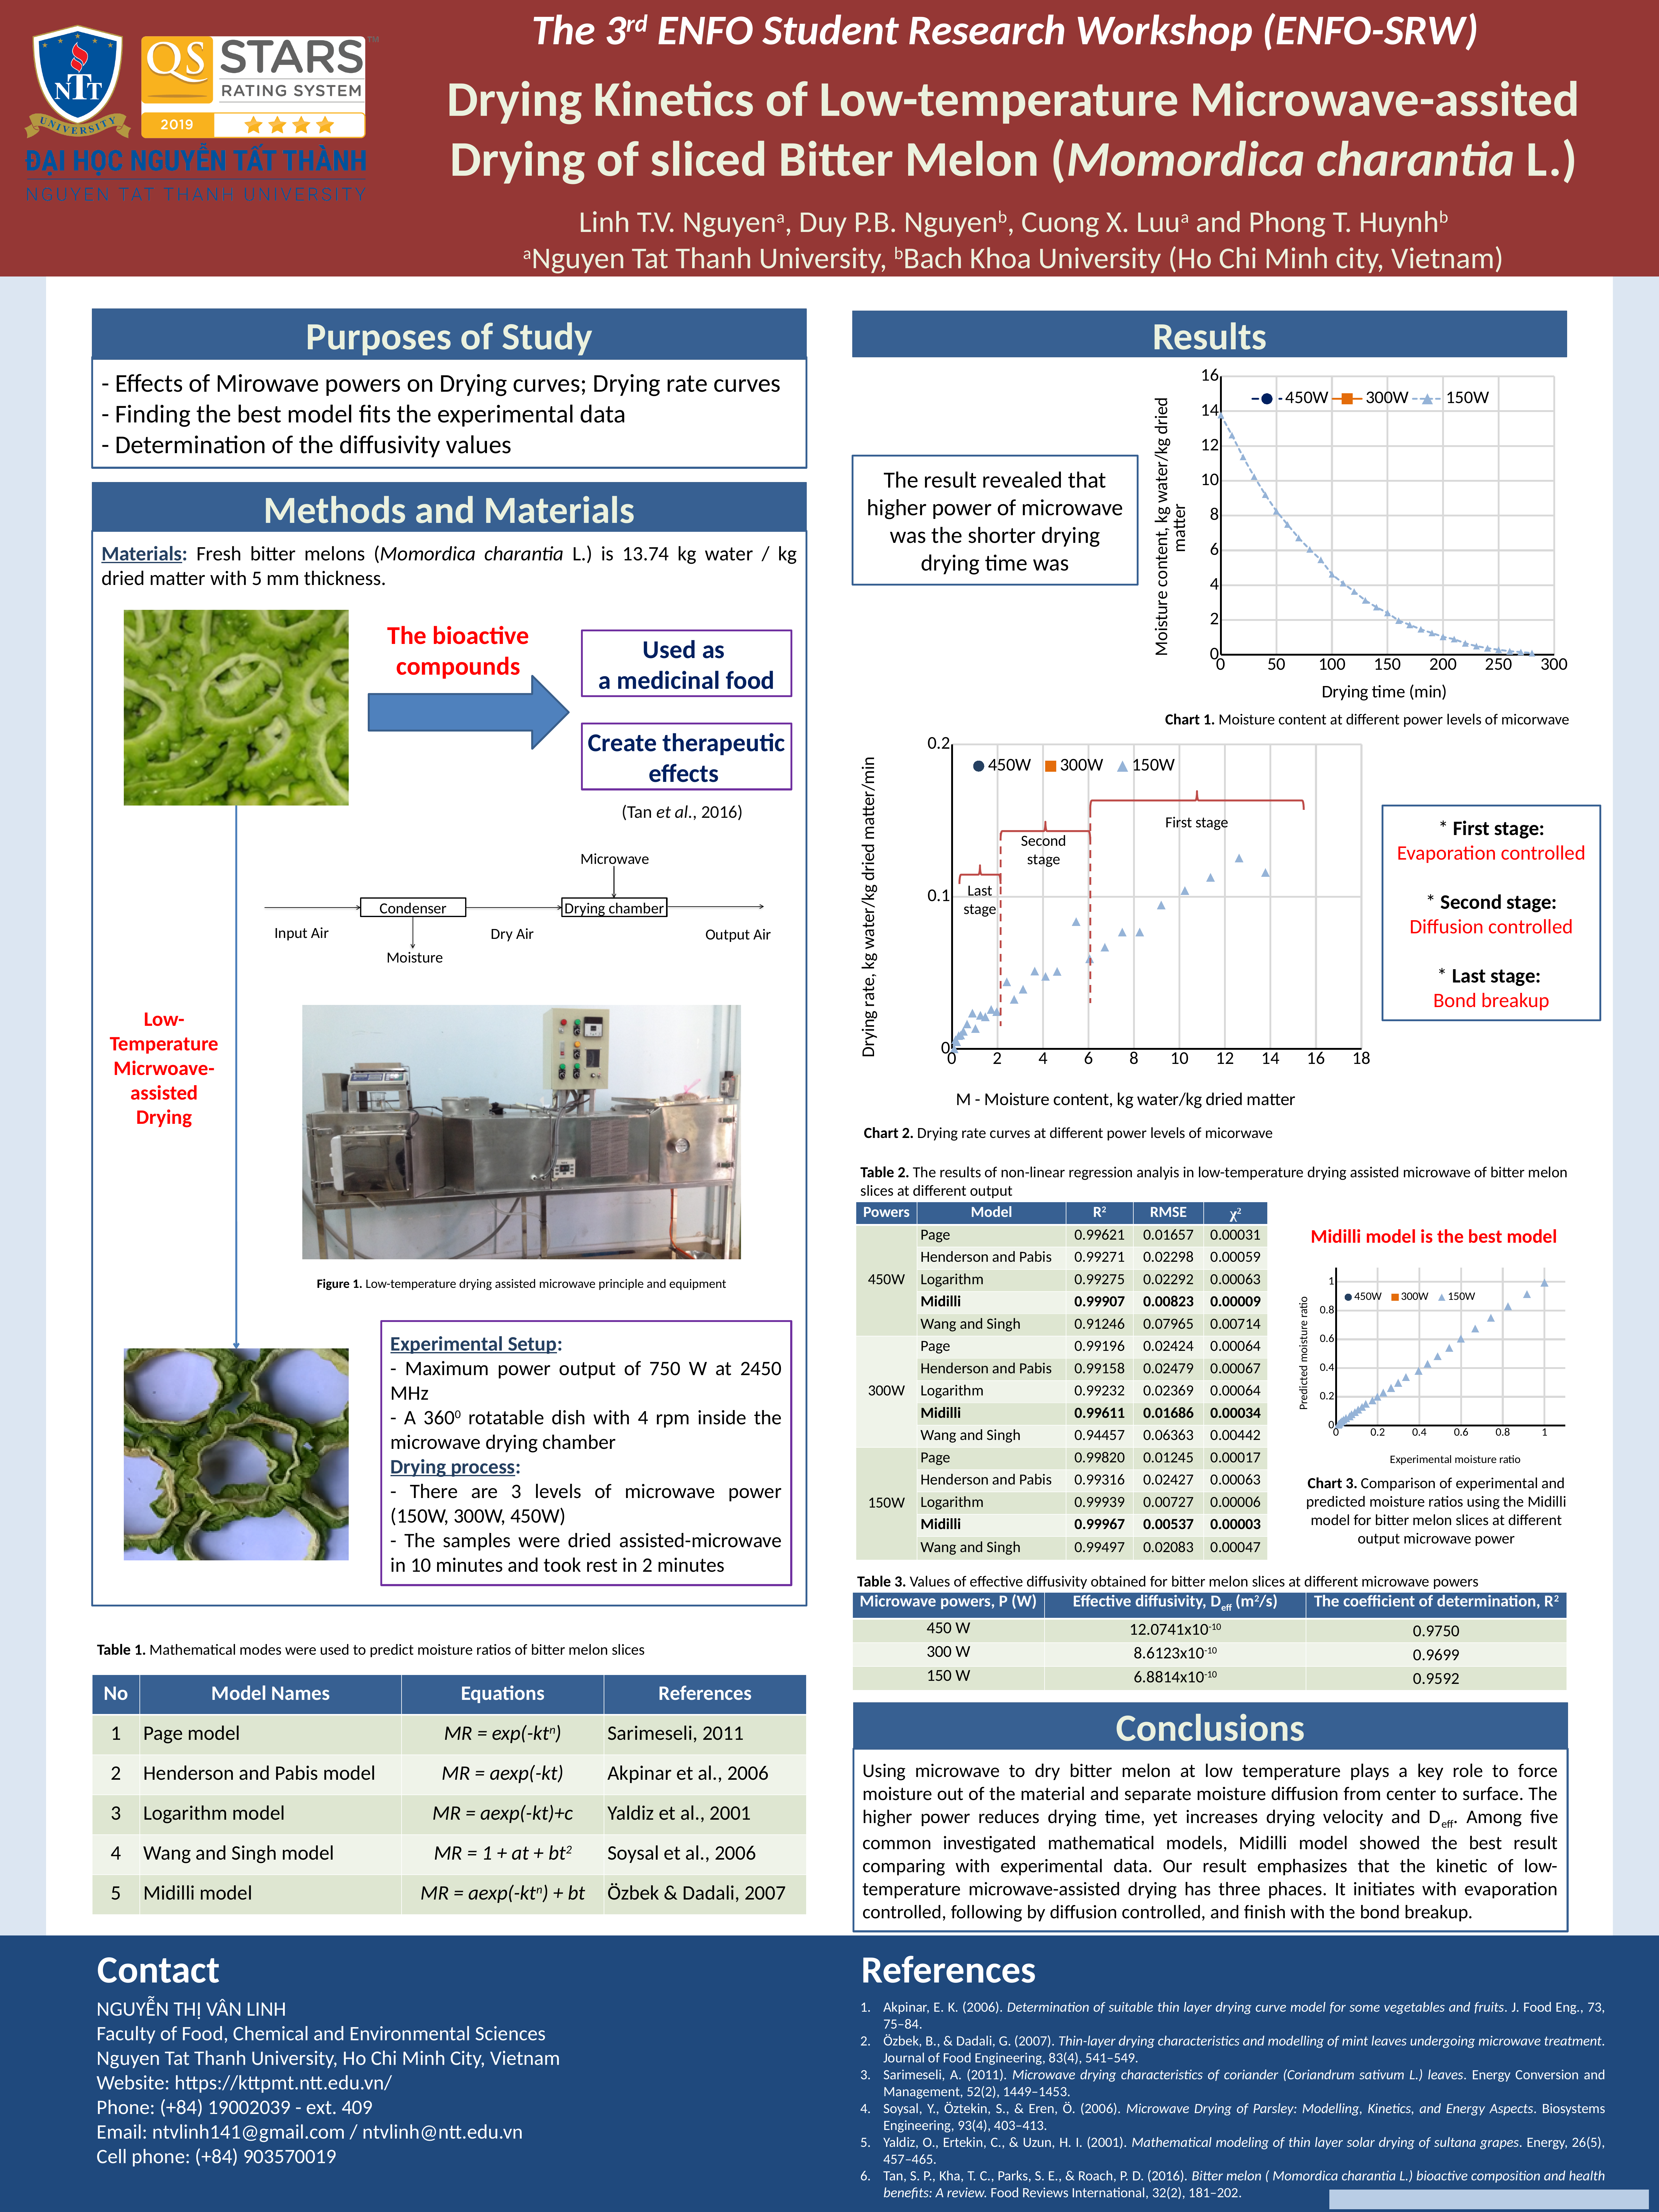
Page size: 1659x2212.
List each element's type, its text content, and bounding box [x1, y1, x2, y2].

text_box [249, 848, 791, 967]
text_box Low- Temperature Micrwoave- assisted Drying [92, 1003, 235, 1131]
table_cell Midilli [917, 1515, 1066, 1536]
text_box Table 3. Values of effective diffusivity obtained for bitter melon slices at different microwave powers [853, 1569, 1569, 1592]
table_cell 0.01245 [1134, 1448, 1203, 1469]
table_cell Midilli model [140, 1875, 401, 1914]
table_cell 0.00031 [1204, 1226, 1267, 1247]
table_cell 0.06363 [1134, 1426, 1203, 1447]
table_cell Henderson and Pabis [917, 1470, 1066, 1492]
table_cell 0.99939 [1066, 1492, 1133, 1514]
table_cell 0.00064 [1204, 1381, 1267, 1403]
text_box Akpinar, E. K. (2006). Determination of suitable thin layer drying curve model for some vegetables and fruits. J. Food Eng., 73, 75–84. Özbek, B., & Dadali, G. (2007). Thin-layer drying characteristics and modelling of mint leaves undergoing microwave treatment. Journal of Food Engineering, 83(4), 541–549. Sarimeseli, A. (2011). Microwave drying characteristics of coriander (Coriandrum sativum L.) leaves. Energy Conversion and Management, 52(2), 1449–1453. Soysal, Y., Öztekin, S., & Eren, Ö. (2006). Microwave Drying of Parsley: Modelling, Kinetics, and Energy Aspects. Biosystems Engineering, 93(4), 403–413. Yaldiz, O., Ertekin, C., & Uzun, H. I. (2001). Mathematical modeling of thin layer solar drying of sultana grapes. Energy, 26(5), 457–465. Tan, S. P., Kha, T. C., Parks, S. E., & Roach, P. D. (2016). Bitter melon ( Momordica charantia L.) bioactive composition and health benefits: A review. Food Reviews International, 32(2), 181–202. [856, 1993, 1610, 2209]
table_cell 0.01657 [1134, 1226, 1203, 1247]
text_box * First stage: Evaporation controlled * Second stage: Diffusion controlled * Last stage: Bond breakup [1382, 805, 1601, 1021]
table_header Effective diffusivity, Deff (m2/s) [1045, 1593, 1306, 1618]
table_cell 150 W [853, 1667, 1044, 1690]
table_cell MR = aexp(-ktn) + bt [402, 1875, 604, 1914]
table_cell 0.99275 [1066, 1270, 1133, 1291]
text_box NGUYỄN THỊ VÂN LINH Faculty of Food, Chemical and Environmental Sciences Nguyen Tat Thanh University, Ho Chi Minh City, Vietnam Website: https://kttpmt.ntt.edu.vn/ Phone: (+84) 19002039 - ext. 409 Email: ntvlinh141@gmail.com / ntvlinh@ntt.edu.vn Cell phone: (+84) 903570019 [92, 1993, 765, 2170]
text_box Table 2. The results of non-linear regression analyis in low-temperature drying assisted microwave of bitter melon slices at different output [856, 1160, 1574, 1202]
table_cell 0.91246 [1066, 1314, 1133, 1336]
table_cell Sarimeseli, 2011 [604, 1716, 806, 1755]
table_cell Page [917, 1336, 1066, 1358]
text_box Chart 3. Comparison of experimental and predicted moisture ratios using the Midilli model for bitter melon slices at different output microwave power [1285, 1470, 1588, 1549]
table_cell 0.00063 [1204, 1270, 1267, 1291]
text_box Figure 1. Low-temperature drying assisted microwave principle and equipment [312, 1273, 731, 1293]
table_cell 2 [92, 1755, 139, 1794]
table_cell Logarithm [917, 1492, 1066, 1514]
table_cell 0.02292 [1134, 1270, 1203, 1291]
table_cell 450 W [853, 1620, 1044, 1642]
table_cell Wang and Singh [917, 1314, 1066, 1336]
table_cell 12.0741x10-10 [1045, 1620, 1306, 1642]
table_header References [604, 1675, 806, 1714]
table_cell 0.00034 [1204, 1403, 1267, 1425]
table_cell 0.9699 [1306, 1643, 1567, 1666]
text_box Experimental Setup: - Maximum power output of 750 W at 2450 MHz - A 3600 rotatable dish with 4 rpm inside the microwave drying chamber Drying process: - There are 3 levels of microwave power (150W, 300W, 450W) - The samples were dried assisted-microwave in 10 minutes and took rest in 2 minutes [381, 1321, 791, 1585]
table_cell MR = aexp(-kt) [402, 1755, 604, 1794]
table_header RMSE [1134, 1202, 1203, 1224]
table_cell Akpinar et al., 2006 [604, 1755, 806, 1794]
table_header Model Names [140, 1675, 401, 1714]
text_box Purposes of Study [92, 308, 807, 360]
table_cell 0.01686 [1134, 1403, 1203, 1425]
table_cell 0.00067 [1204, 1359, 1267, 1380]
table_cell Wang and Singh model [140, 1835, 401, 1874]
table_header Equations [402, 1675, 604, 1714]
text_box Results [852, 310, 1567, 358]
table_cell Yaldiz et al., 2001 [604, 1795, 806, 1834]
table_cell 450W [856, 1226, 917, 1336]
table_cell 0.00063 [1204, 1470, 1267, 1492]
text_box The 3rd ENFO Student Research Workshop (ENFO-SRW) [358, 0, 1653, 55]
chart [1285, 1261, 1569, 1470]
table_cell 0.99967 [1066, 1515, 1133, 1536]
table_cell 0.99621 [1066, 1226, 1133, 1247]
picture [124, 610, 349, 806]
table_header Microwave powers, P (W) [853, 1593, 1044, 1618]
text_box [1329, 2189, 1649, 2210]
picture [7, 11, 388, 215]
text_box The bioactive compounds [359, 616, 558, 682]
text_box Chart 1. Moisture content at different power levels of micorwave [853, 707, 1574, 730]
text_box References [857, 1942, 1041, 1993]
table_cell Wang and Singh [917, 1537, 1066, 1560]
text_box Table 1. Mathematical modes were used to predict moisture ratios of bitter melon slices [92, 1637, 650, 1660]
table_cell 0.07965 [1134, 1314, 1203, 1336]
table_cell 0.00714 [1204, 1314, 1267, 1336]
table_cell MR = 1 + at + bt2 [402, 1835, 604, 1874]
table_cell 1 [92, 1716, 139, 1755]
table_cell 0.00823 [1134, 1292, 1203, 1314]
table_cell 0.00059 [1204, 1247, 1267, 1269]
table_cell Page model [140, 1716, 401, 1755]
table_cell 8.6123x10-10 [1045, 1643, 1306, 1666]
text_box Create therapeutic effects [582, 723, 791, 790]
table_cell 0.99497 [1066, 1537, 1133, 1560]
table_cell 0.99196 [1066, 1336, 1133, 1358]
table_header Model [917, 1202, 1066, 1224]
table_cell 0.9750 [1306, 1620, 1567, 1642]
text_box Contact [93, 1942, 225, 1993]
table_cell 3 [92, 1795, 139, 1834]
table_cell 0.99611 [1066, 1403, 1133, 1425]
text_box - Effects of Mirowave powers on Drying curves; Drying rate curves - Finding the best model fits the experimental data - Determination of the diffusivity values [92, 360, 806, 468]
chart [1147, 367, 1571, 707]
table_cell 0.02424 [1134, 1336, 1203, 1358]
table_cell Özbek & Dadali, 2007 [604, 1875, 806, 1914]
table_cell 0.00727 [1134, 1492, 1203, 1514]
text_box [951, 791, 1304, 1026]
text_box [368, 682, 570, 750]
table_cell 0.00047 [1204, 1537, 1267, 1560]
text_box (Tan et al., 2016) [617, 798, 752, 824]
table_cell Henderson and Pabis model [140, 1755, 401, 1794]
table_header R2 [1066, 1202, 1133, 1224]
table_cell 300 W [853, 1643, 1044, 1666]
text_box Midilli model is the best model [1289, 1221, 1584, 1249]
text_box Drying Kinetics of Low-temperature Microwave-assited Drying of sliced Bitter Melon (Momordica charantia L.) [389, 55, 1653, 180]
table_cell 4 [92, 1835, 139, 1874]
table_cell 150W [856, 1448, 917, 1560]
table_cell 0.00003 [1204, 1515, 1267, 1536]
table_cell Soysal et al., 2006 [604, 1835, 806, 1874]
table_header χ2 [1204, 1202, 1267, 1224]
text_box Using microwave to dry bitter melon at low temperature plays a key role to force moisture out of the material and separate moisture diffusion from center to surface. The higher power reduces drying time, yet increases drying velocity and Deff. Among five common investigated mathematical models, Midilli model showed the best result comparing with experimental data. Our result emphasizes that the kinetic of low-temperature microwave-assisted drying has three phaces. It initiates with evaporation controlled, following by diffusion controlled, and finish with the bond breakup. [853, 1749, 1568, 1932]
text_box The result revealed that higher power of microwave was the shorter drying drying time was [853, 455, 1138, 585]
table_cell 0.99271 [1066, 1247, 1133, 1269]
table_cell MR = exp(-ktn) [402, 1716, 604, 1755]
table_header No [92, 1675, 139, 1714]
table_cell 6.8814x10-10 [1045, 1667, 1306, 1690]
table_cell 0.99316 [1066, 1470, 1133, 1492]
table_cell 0.00006 [1204, 1492, 1267, 1514]
text_box Chart 2. Drying rate curves at different power levels of micorwave [859, 1124, 1366, 1143]
table_cell Logarithm model [140, 1795, 401, 1834]
table_cell 0.9592 [1306, 1667, 1567, 1690]
picture [124, 1348, 349, 1560]
table_header Powers [856, 1202, 917, 1224]
table_header The coefficient of determination, R2 [1306, 1593, 1567, 1618]
table_cell 0.99158 [1066, 1359, 1133, 1380]
table_cell Wang and Singh [917, 1426, 1066, 1447]
table_cell Midilli [917, 1403, 1066, 1425]
table_cell Midilli [917, 1292, 1066, 1314]
table_cell 0.02298 [1134, 1247, 1203, 1269]
table_cell 0.99907 [1066, 1292, 1133, 1314]
chart [852, 725, 1372, 1121]
table_cell Page [917, 1448, 1066, 1469]
table_cell Henderson and Pabis [917, 1247, 1066, 1269]
table_cell 0.02479 [1134, 1359, 1203, 1380]
table_cell 0.00537 [1134, 1515, 1203, 1536]
table_cell 5 [92, 1875, 139, 1914]
text_box Linh T.V. Nguyena, Duy P.B. Nguyenb, Cuong X. Luua and Phong T. Huynhb aNguyen Tat Thanh University, bBach Khoa University (Ho Chi Minh city, Vietnam) [375, 180, 1653, 296]
table_cell 0.02427 [1134, 1470, 1203, 1492]
table_cell 0.00442 [1204, 1426, 1267, 1447]
text_box Conclusions [853, 1702, 1568, 1749]
text_box Used as a medicinal food [582, 630, 791, 696]
table_cell 0.02083 [1134, 1537, 1203, 1560]
text_box Materials: Fresh bitter melons (Momordica charantia L.) is 13.74 kg water / kg dried matter with 5 mm thickness. [92, 531, 806, 1606]
table_cell 0.94457 [1066, 1426, 1133, 1447]
table_cell 0.02369 [1134, 1381, 1203, 1403]
table_cell 0.00009 [1204, 1292, 1267, 1314]
table_cell Logarithm [917, 1270, 1066, 1291]
table_cell Henderson and Pabis [917, 1359, 1066, 1380]
picture [302, 1005, 741, 1259]
table_cell MR = aexp(-kt)+c [402, 1795, 604, 1834]
table_cell 300W [856, 1336, 917, 1447]
table_cell 0.00017 [1204, 1448, 1267, 1469]
table_cell Logarithm [917, 1381, 1066, 1403]
table_cell Page [917, 1226, 1066, 1247]
table_cell 0.99820 [1066, 1448, 1133, 1469]
table_cell 0.99232 [1066, 1381, 1133, 1403]
table_cell 0.00064 [1204, 1336, 1267, 1358]
text_box Methods and Materials [92, 482, 807, 534]
